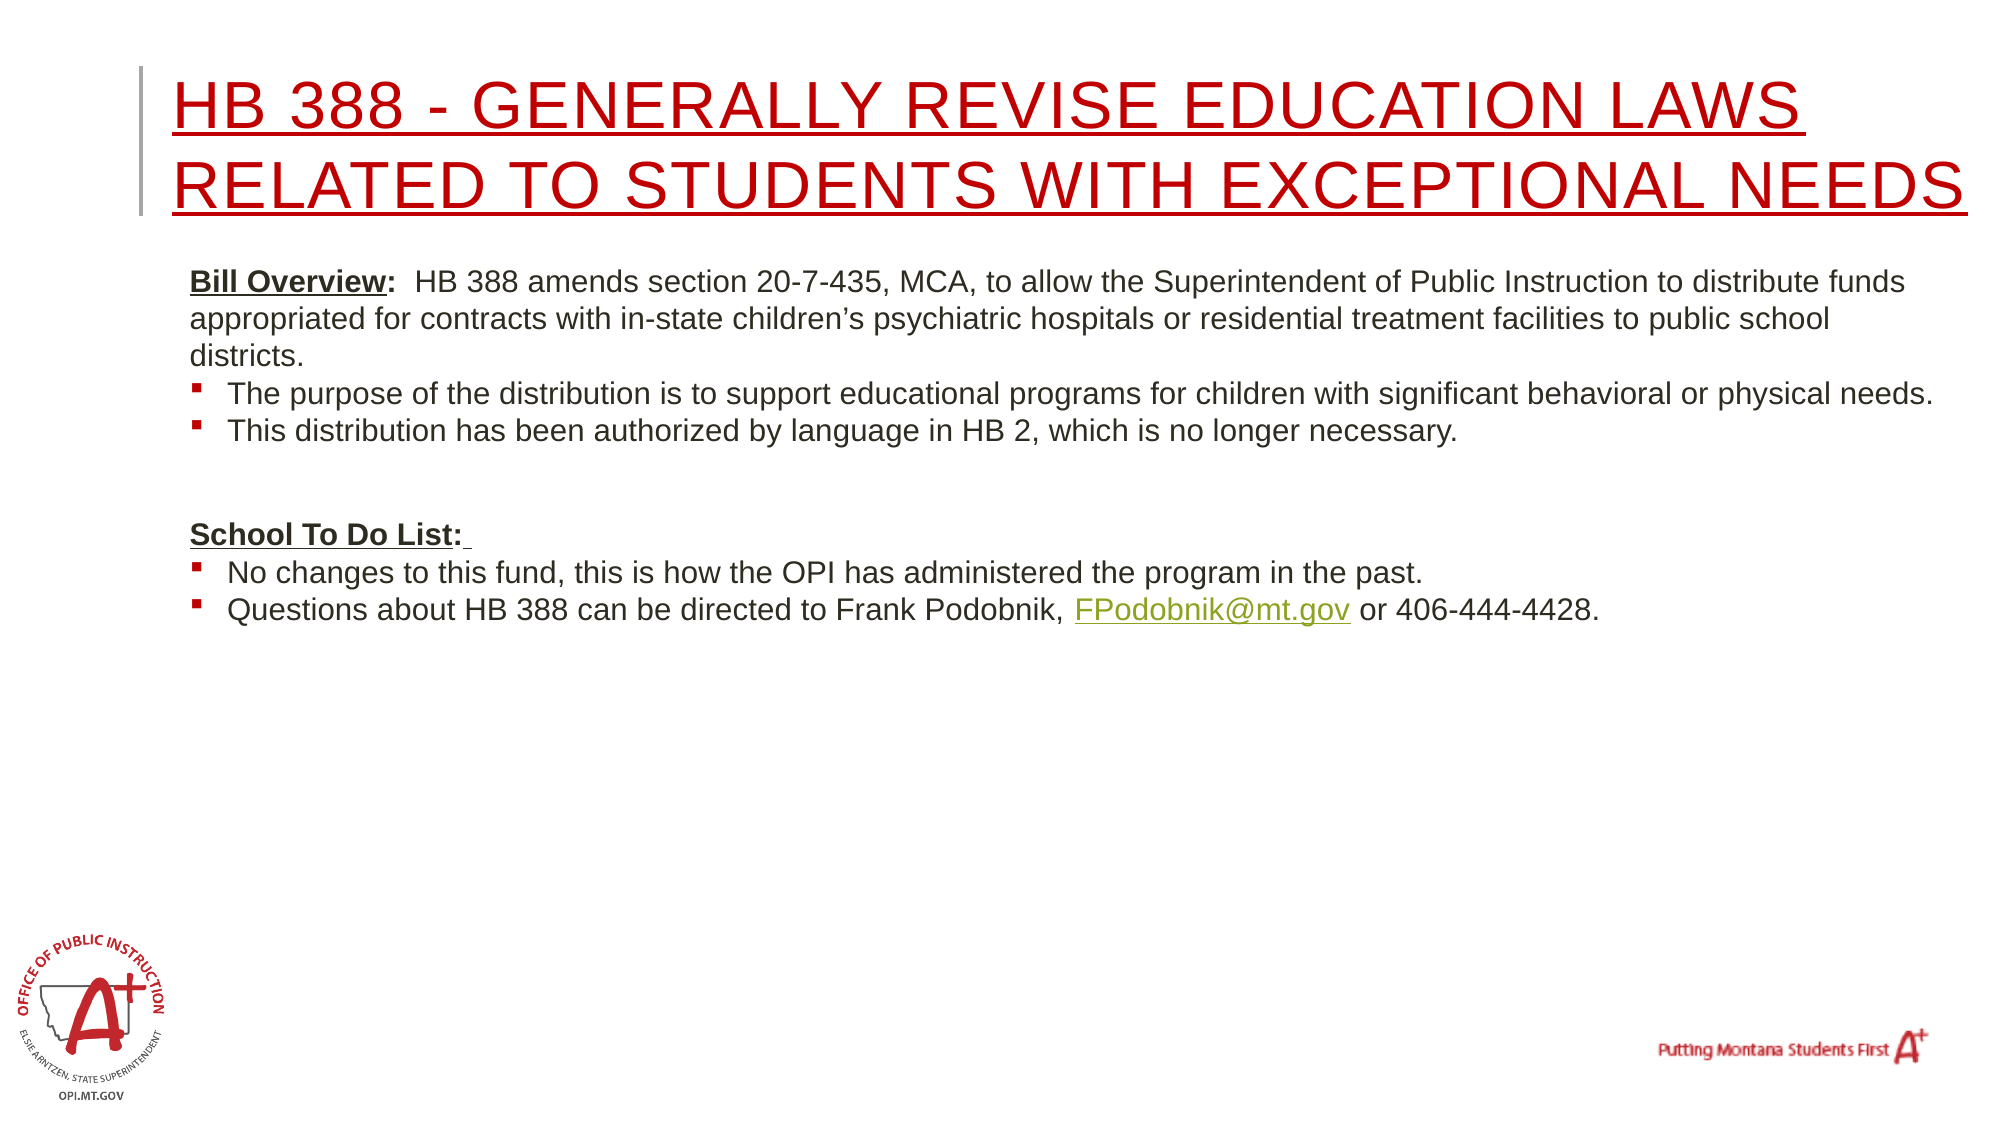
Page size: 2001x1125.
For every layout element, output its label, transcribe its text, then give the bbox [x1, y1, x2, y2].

picture [0, 931, 176, 1107]
list Bill Overview: HB 388 amends section 20-7-435, MCA, to allow the Superintendent of Public Instruction to distribute funds appropriated for contracts with in-state children’s psychiatric hospitals or residential treatment facilities to public school districts. The purpose of the distribution is to support educational programs for children with significant behavioral or physical needs. This distribution has been authorized by language in HB 2, which is no longer necessary. School To Do List: No changes to this fund, this is how the OPI has administered the program in the past. Questions about HB 388 can be directed to Frank Podobnik, FPodobnik@mt.gov or 406-444-4428. [182, 253, 1953, 1071]
title HB 388 - Generally revise education laws related to students with exceptional needs [157, 44, 2000, 239]
